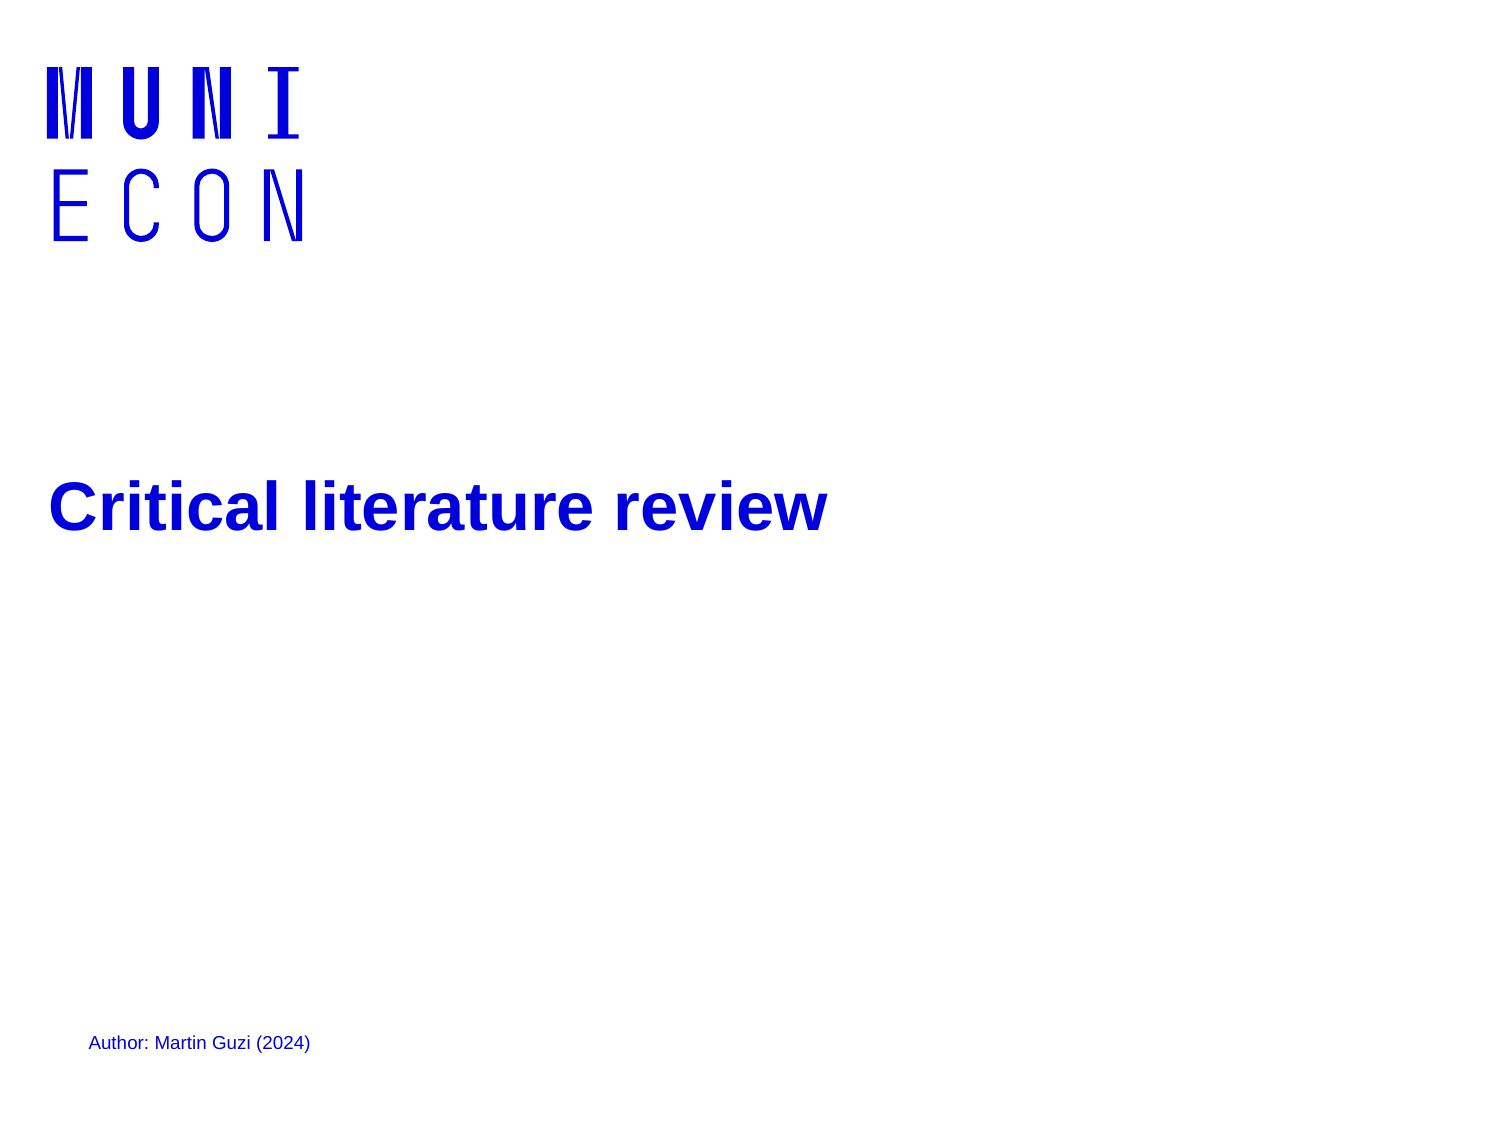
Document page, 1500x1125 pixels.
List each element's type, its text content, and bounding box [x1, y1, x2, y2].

title Critical literature review [49, 475, 1447, 668]
footer Author: Martin Guzi (2024) [88, 1021, 1063, 1063]
